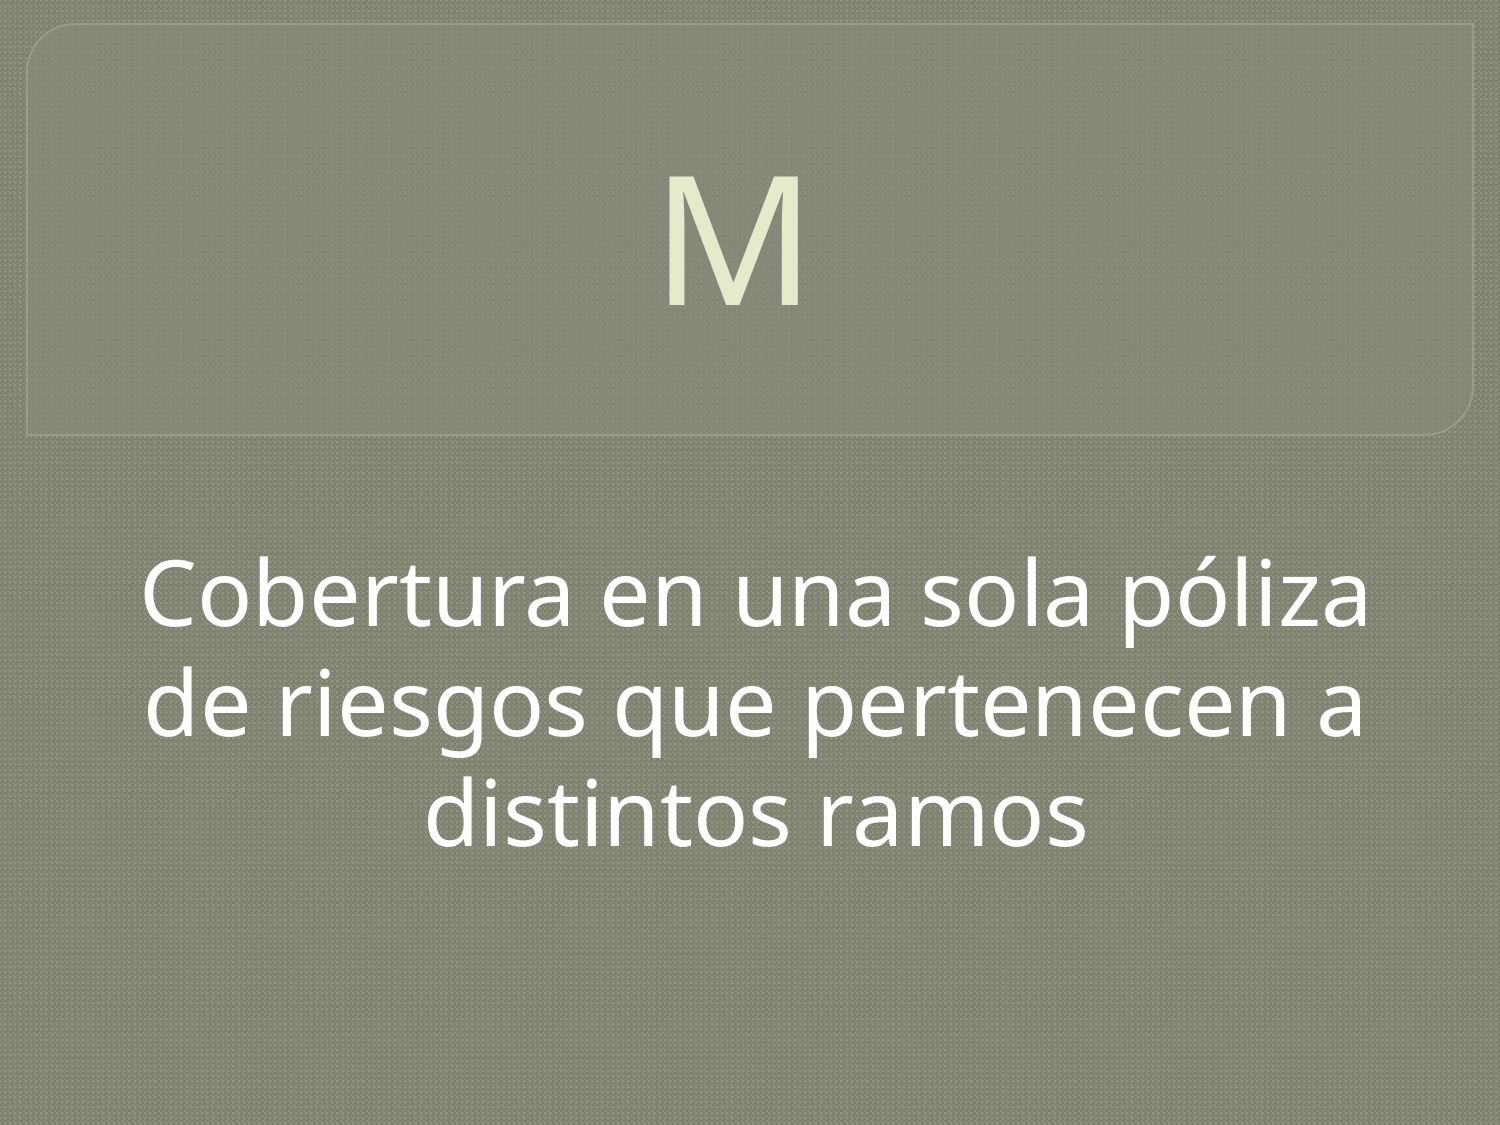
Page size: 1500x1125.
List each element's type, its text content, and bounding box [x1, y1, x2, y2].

subtitle Cobertura en una sola póliza de riesgos que pertenecen a distintos ramos [128, 527, 1418, 815]
title M [105, 117, 1394, 350]
